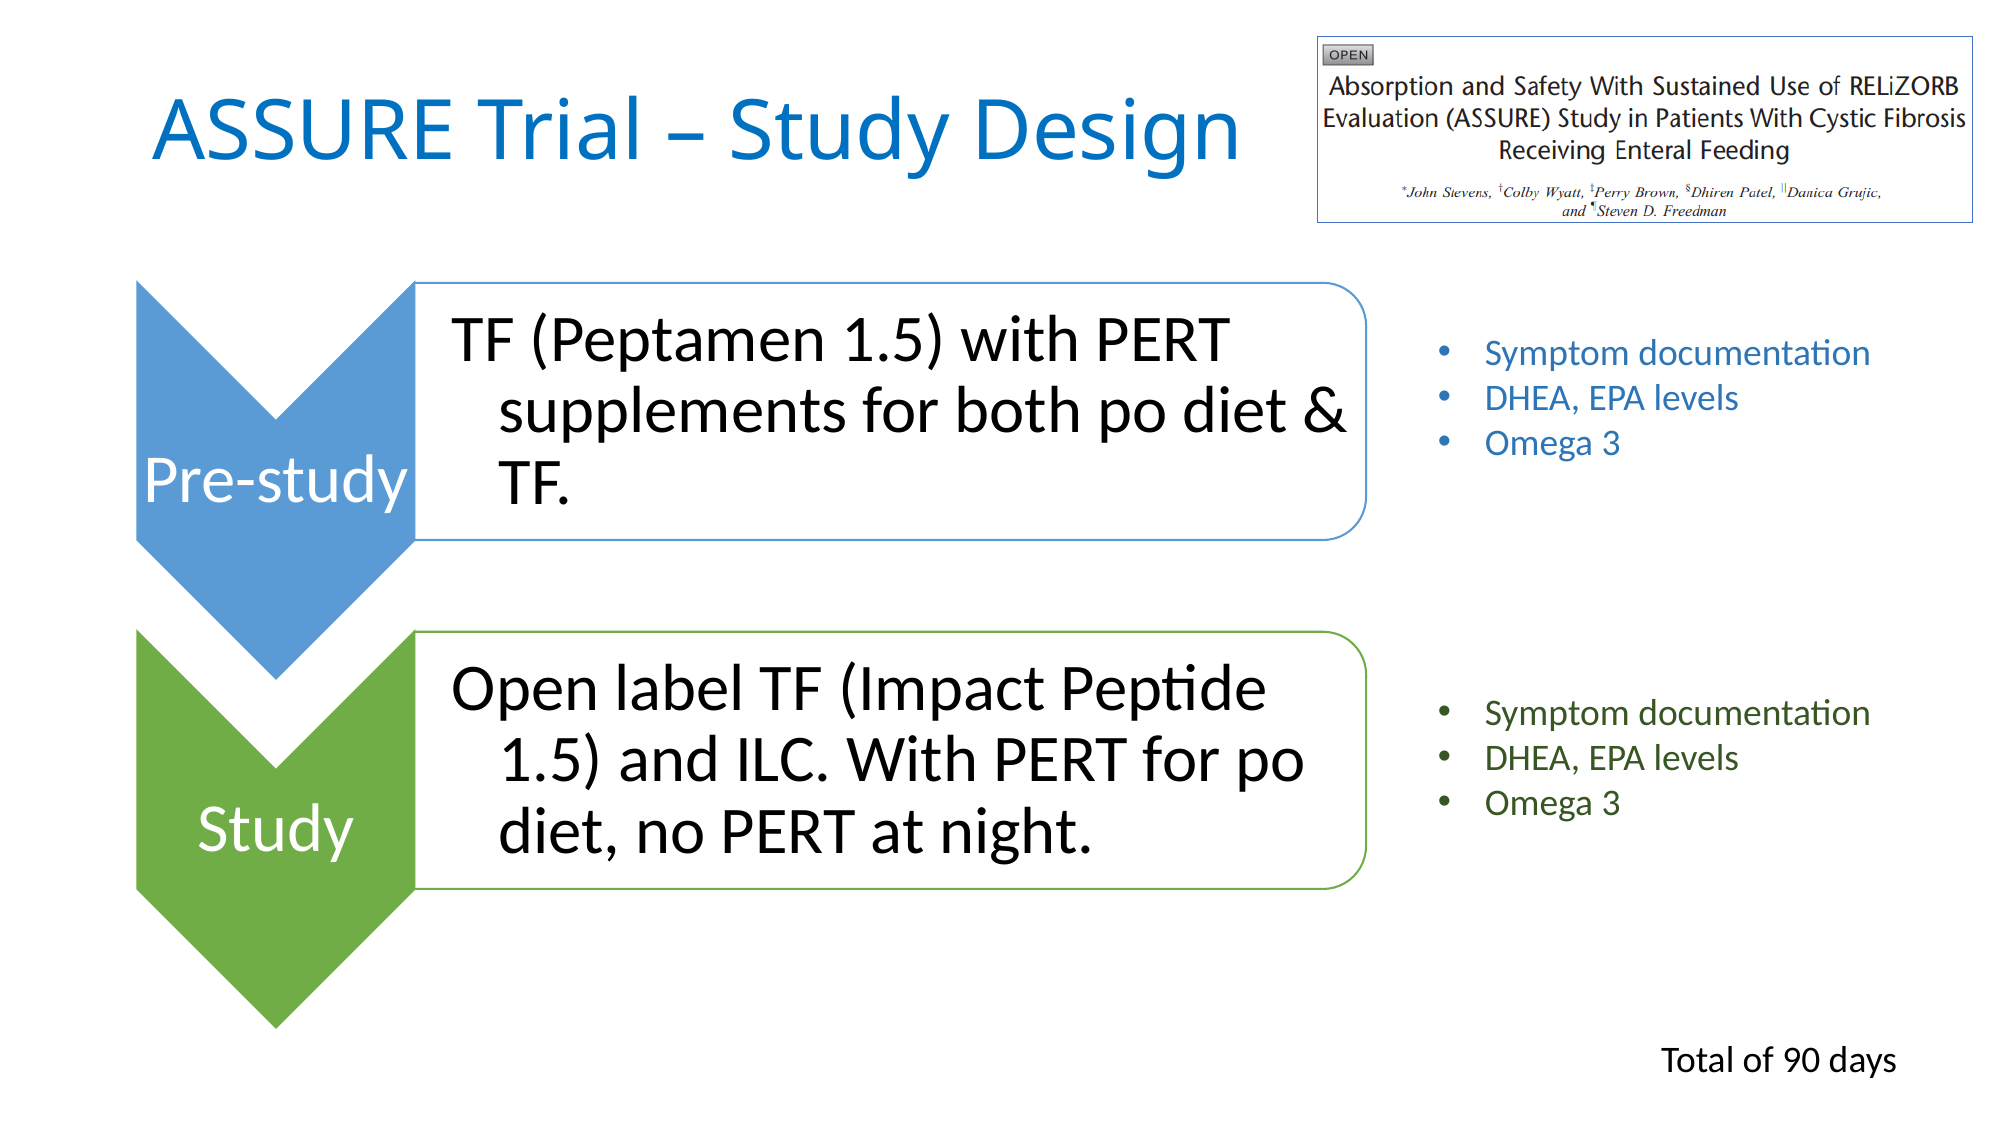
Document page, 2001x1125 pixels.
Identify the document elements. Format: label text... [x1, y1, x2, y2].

picture [1316, 36, 1973, 223]
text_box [137, 282, 1366, 1028]
title ASSURE Trial – Study Design [137, 80, 1988, 300]
text_box Symptom documentation DHEA, EPA levels Omega 3 Symptom documentation DHEA, EPA levels Omega 3 [1423, 320, 1931, 1056]
text_box Total of 90 days [1646, 1056, 1913, 1088]
